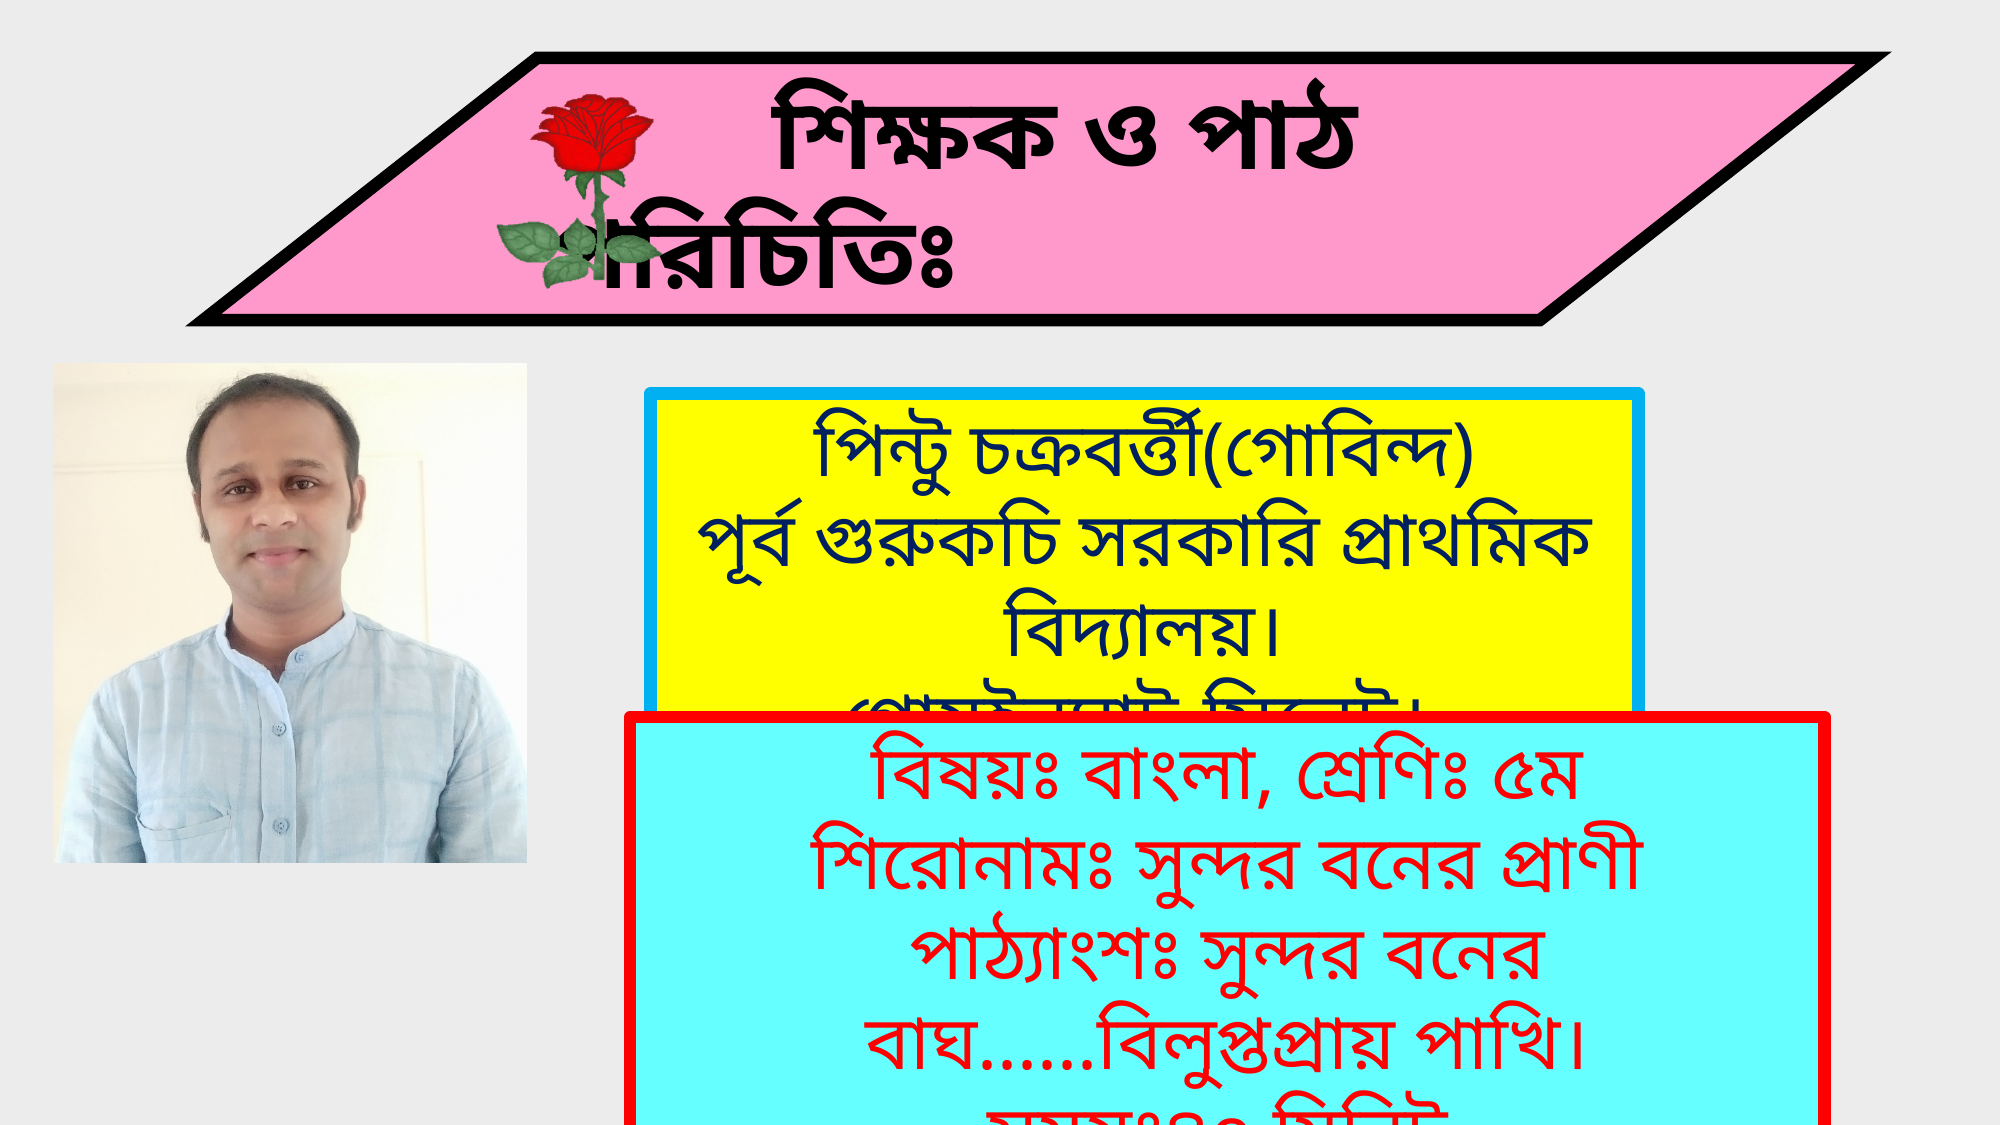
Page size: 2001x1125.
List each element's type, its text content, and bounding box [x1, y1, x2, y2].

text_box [203, 57, 1874, 321]
picture [53, 363, 527, 864]
text_box বিষয়ঃ বাংলা, শ্রেণিঃ ৫ম শিরোনামঃ সুন্দর বনের প্রাণী পাঠ্যাংশঃ সুন্দর বনের বাঘ......বিলুপ্তপ্রায় পাখি। সময়ঃ৪০ মিনিট [630, 717, 1825, 1125]
text_box পিন্টু চক্রবর্ত্তী(গোবিন্দ) পূর্ব গুরুকচি সরকারি প্রাথমিক বিদ্যালয়। গোয়ইনঘাট-সিলেট। [650, 393, 1639, 717]
